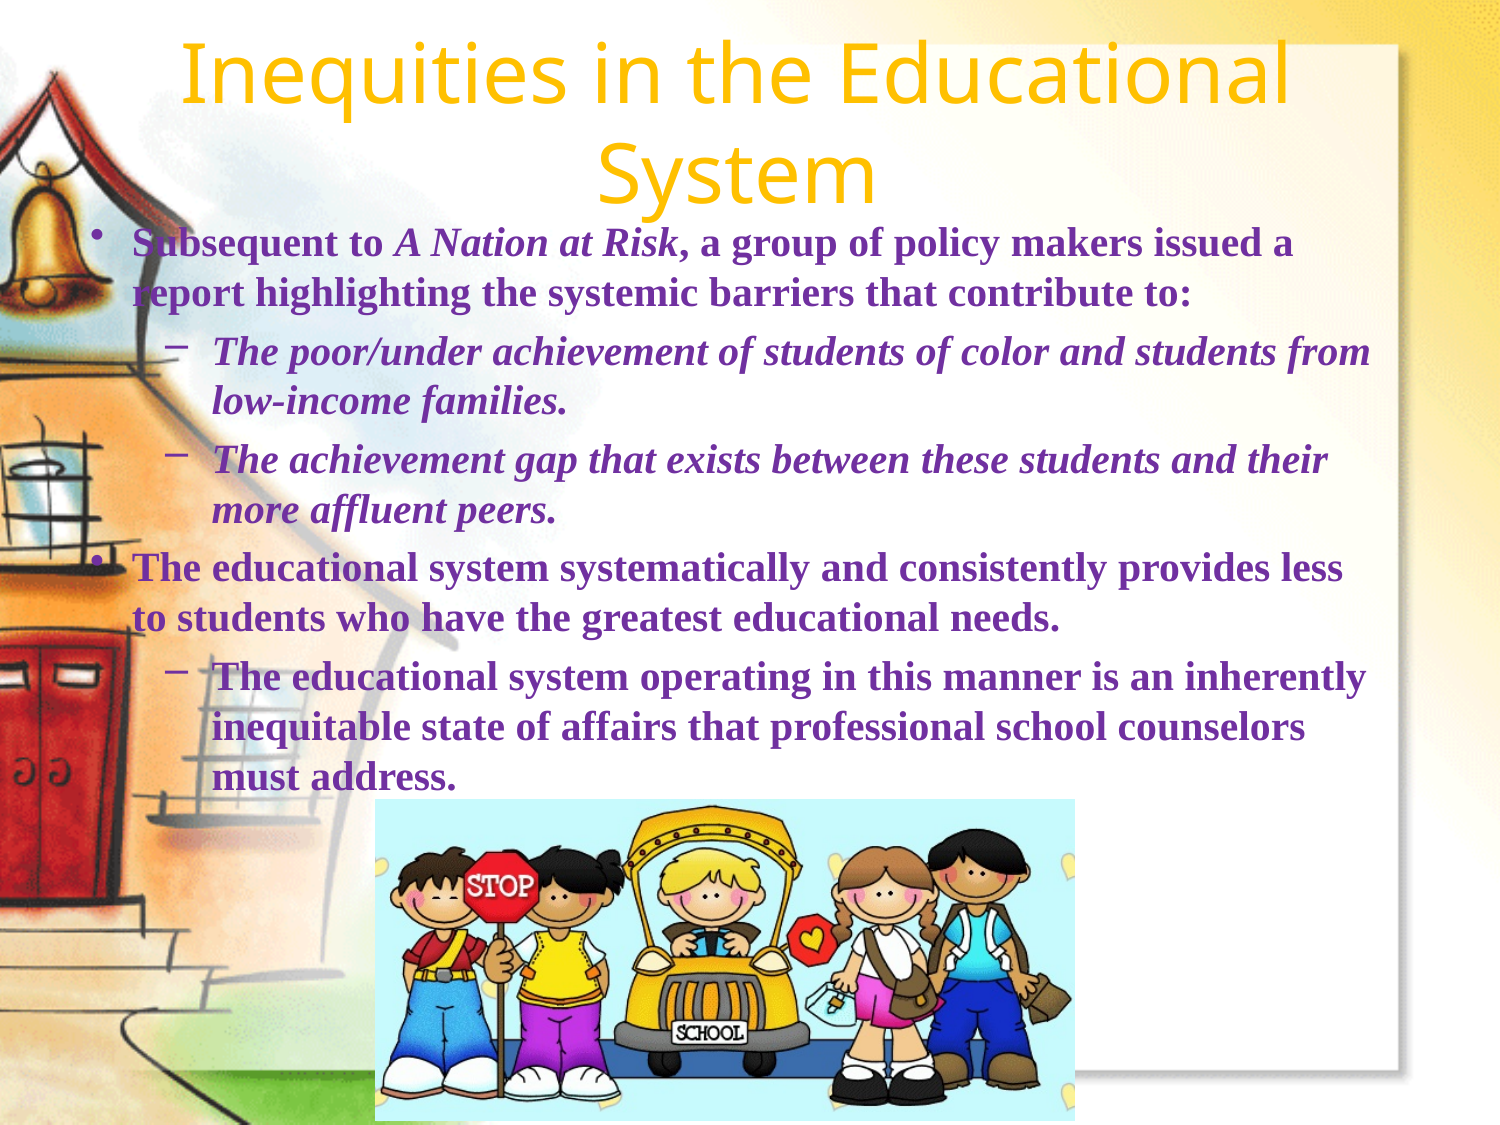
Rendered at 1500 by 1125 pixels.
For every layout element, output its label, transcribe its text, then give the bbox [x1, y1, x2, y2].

picture [0, 0, 1500, 1125]
list Subsequent to A Nation at Risk, a group of policy makers issued a report highlighting the systemic barriers that contribute to: The poor/under achievement of students of color and students from low-income families. The achievement gap that exists between these students and their more affluent peers. The educational system systematically and consistently provides less to students who have the greatest educational needs. The educational system operating in this manner is an inherently inequitable state of affairs that professional school counselors must address. [75, 200, 1400, 918]
title Inequities in the Educational System [75, 45, 1400, 188]
